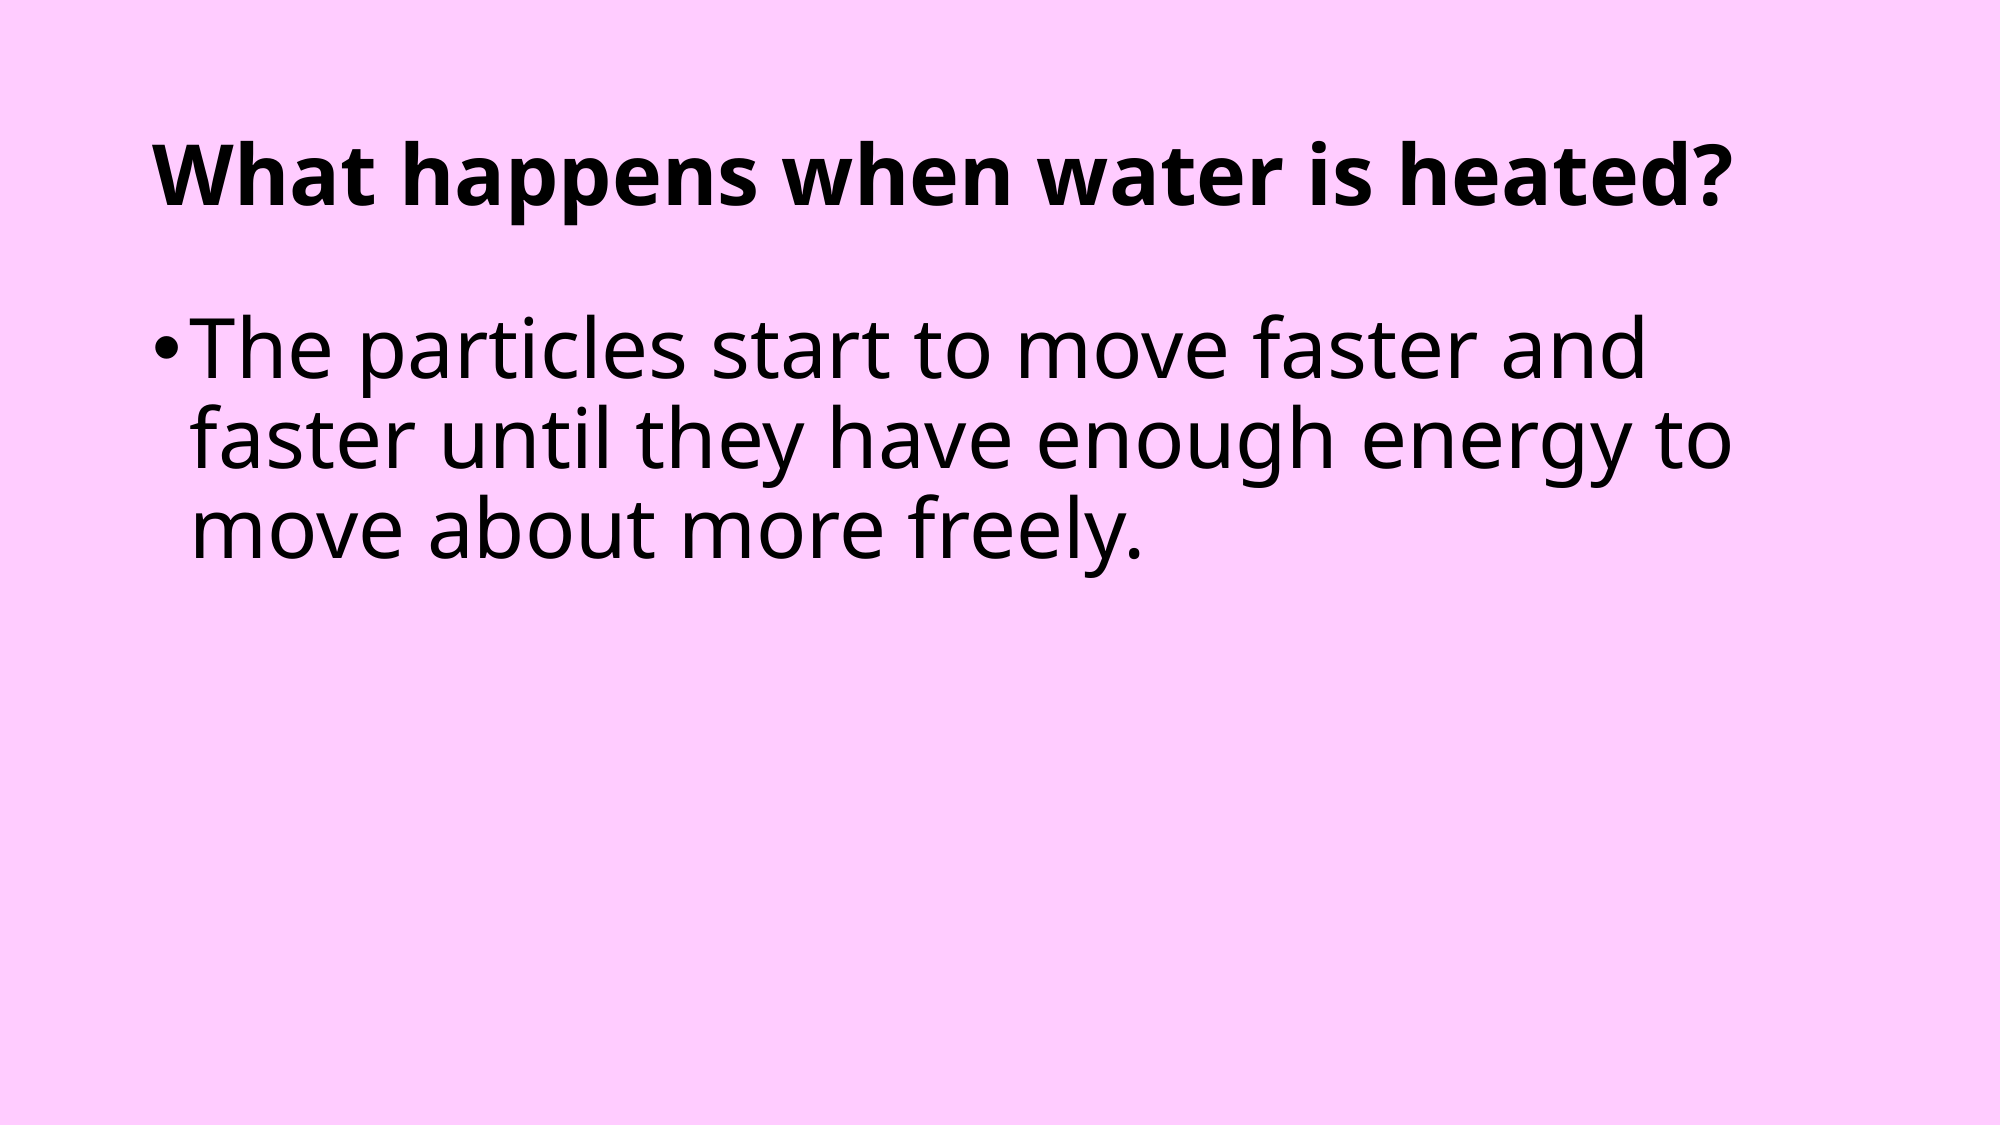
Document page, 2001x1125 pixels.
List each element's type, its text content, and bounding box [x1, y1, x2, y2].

title What happens when water is heated? [137, 59, 1863, 278]
list The particles start to move faster and faster until they have enough energy to move about more freely. [137, 299, 1863, 1014]
